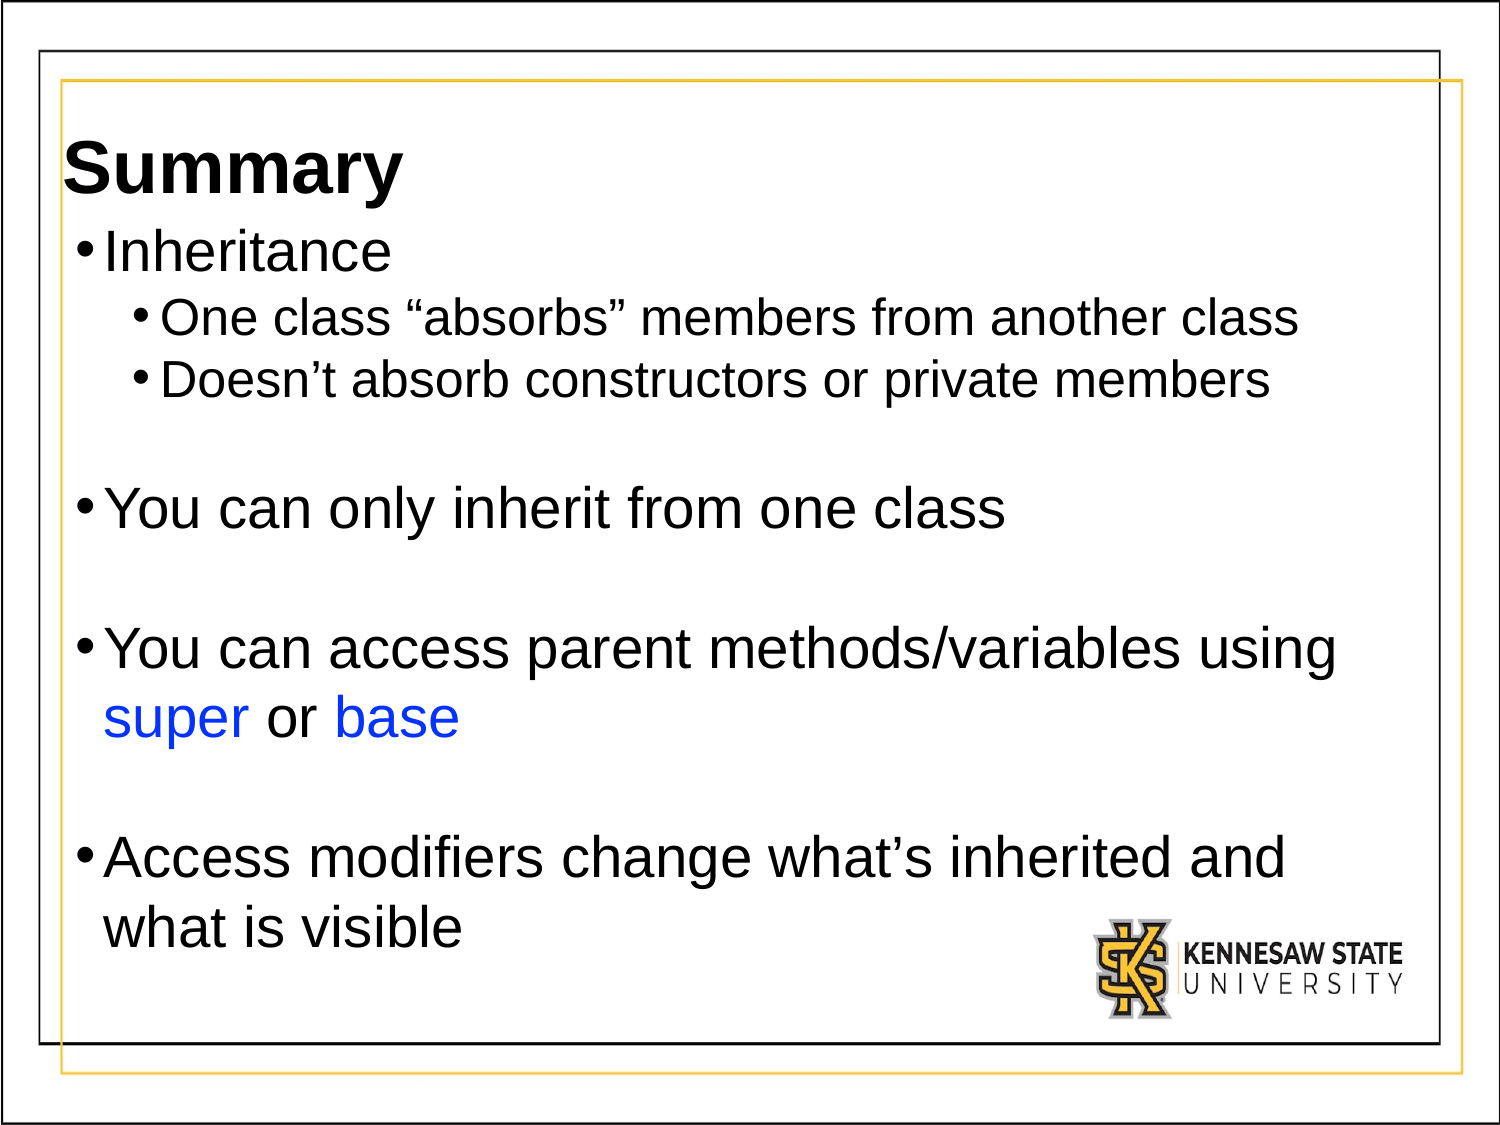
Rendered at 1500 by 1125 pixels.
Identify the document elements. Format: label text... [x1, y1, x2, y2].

title Summary [60, 83, 1442, 205]
picture [0, 0, 1500, 1125]
list Inheritance One class “absorbs” members from another class Doesn’t absorb constructors or private members You can only inherit from one class You can access parent methods/variables using super or base Access modifiers change what’s inherited and what is visible [60, 205, 1442, 1029]
